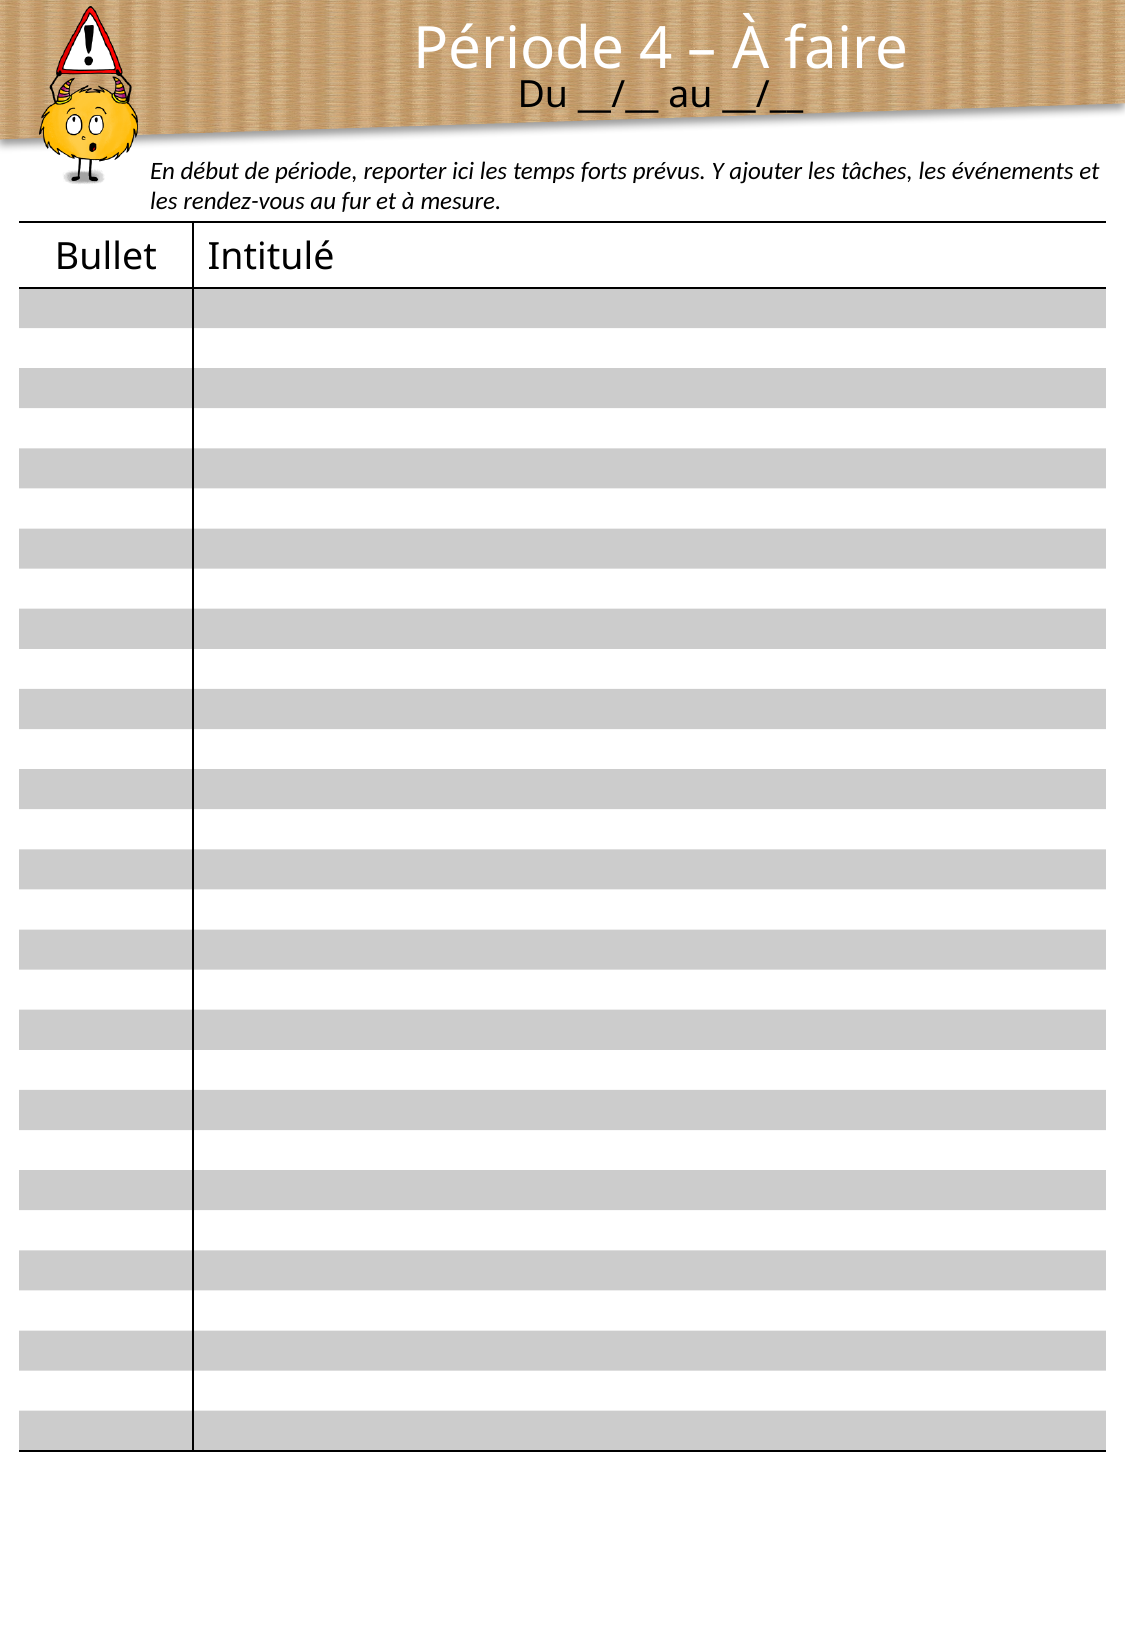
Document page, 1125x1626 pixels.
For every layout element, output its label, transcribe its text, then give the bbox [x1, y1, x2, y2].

table_cell [19, 970, 192, 1010]
table_cell [194, 1250, 1106, 1290]
table_cell [194, 328, 1106, 368]
table_cell [194, 970, 1106, 1010]
table_cell [19, 328, 192, 368]
table_cell [194, 729, 1106, 769]
text_box [0, 0, 1125, 142]
table_cell [19, 849, 192, 889]
table_cell [194, 1210, 1106, 1250]
picture [39, 6, 138, 190]
text_box Du __/__ au __/__ [329, 62, 992, 123]
table_cell [194, 368, 1106, 408]
table_cell [19, 1050, 192, 1090]
table_cell [194, 689, 1106, 729]
table_cell [19, 1130, 192, 1170]
table_cell [194, 1290, 1106, 1331]
text_box En début de période, reporter ici les temps forts prévus. Y ajouter les tâches, les événements et les rendez-vous au fur et à mesure. [135, 146, 1120, 222]
table_cell [194, 1411, 1106, 1450]
table_header Bullet [19, 223, 192, 287]
table_cell [19, 769, 192, 809]
table_cell [194, 1371, 1106, 1411]
table_cell [19, 609, 192, 649]
table_cell [194, 769, 1106, 809]
table_cell [194, 1331, 1106, 1371]
table_cell [19, 1411, 192, 1450]
table_cell [194, 569, 1106, 609]
table_cell [19, 1371, 192, 1411]
table_cell [194, 930, 1106, 970]
table_cell [19, 649, 192, 689]
table_cell [19, 448, 192, 488]
text_box Période 4 – À faire [196, 9, 1125, 81]
table_cell [194, 609, 1106, 649]
table_cell [19, 689, 192, 729]
table_cell [19, 1250, 192, 1290]
table_cell [19, 569, 192, 609]
table_cell [194, 289, 1106, 328]
table_cell [19, 1210, 192, 1250]
table_cell [19, 1170, 192, 1210]
table_cell [19, 889, 192, 930]
table_cell [194, 1170, 1106, 1210]
table_cell [19, 930, 192, 970]
table_cell [19, 1290, 192, 1331]
table_cell [19, 408, 192, 448]
table_cell [194, 649, 1106, 689]
table_cell [19, 809, 192, 849]
table_cell [19, 368, 192, 408]
table_cell [194, 1130, 1106, 1170]
table_cell [194, 889, 1106, 930]
table_cell [19, 729, 192, 769]
table_cell [19, 1090, 192, 1130]
table_cell [19, 1331, 192, 1371]
table_cell [194, 1050, 1106, 1090]
table_cell [19, 1010, 192, 1050]
table_header Intitulé [194, 223, 1106, 287]
table_cell [194, 809, 1106, 849]
table_cell [194, 529, 1106, 569]
table_cell [19, 529, 192, 569]
table_cell [194, 1090, 1106, 1130]
table_cell [19, 289, 192, 328]
table_cell [194, 1010, 1106, 1050]
table_cell [194, 448, 1106, 488]
table_cell [194, 408, 1106, 448]
table_cell [194, 849, 1106, 889]
table_cell [19, 488, 192, 529]
table_cell [194, 488, 1106, 529]
